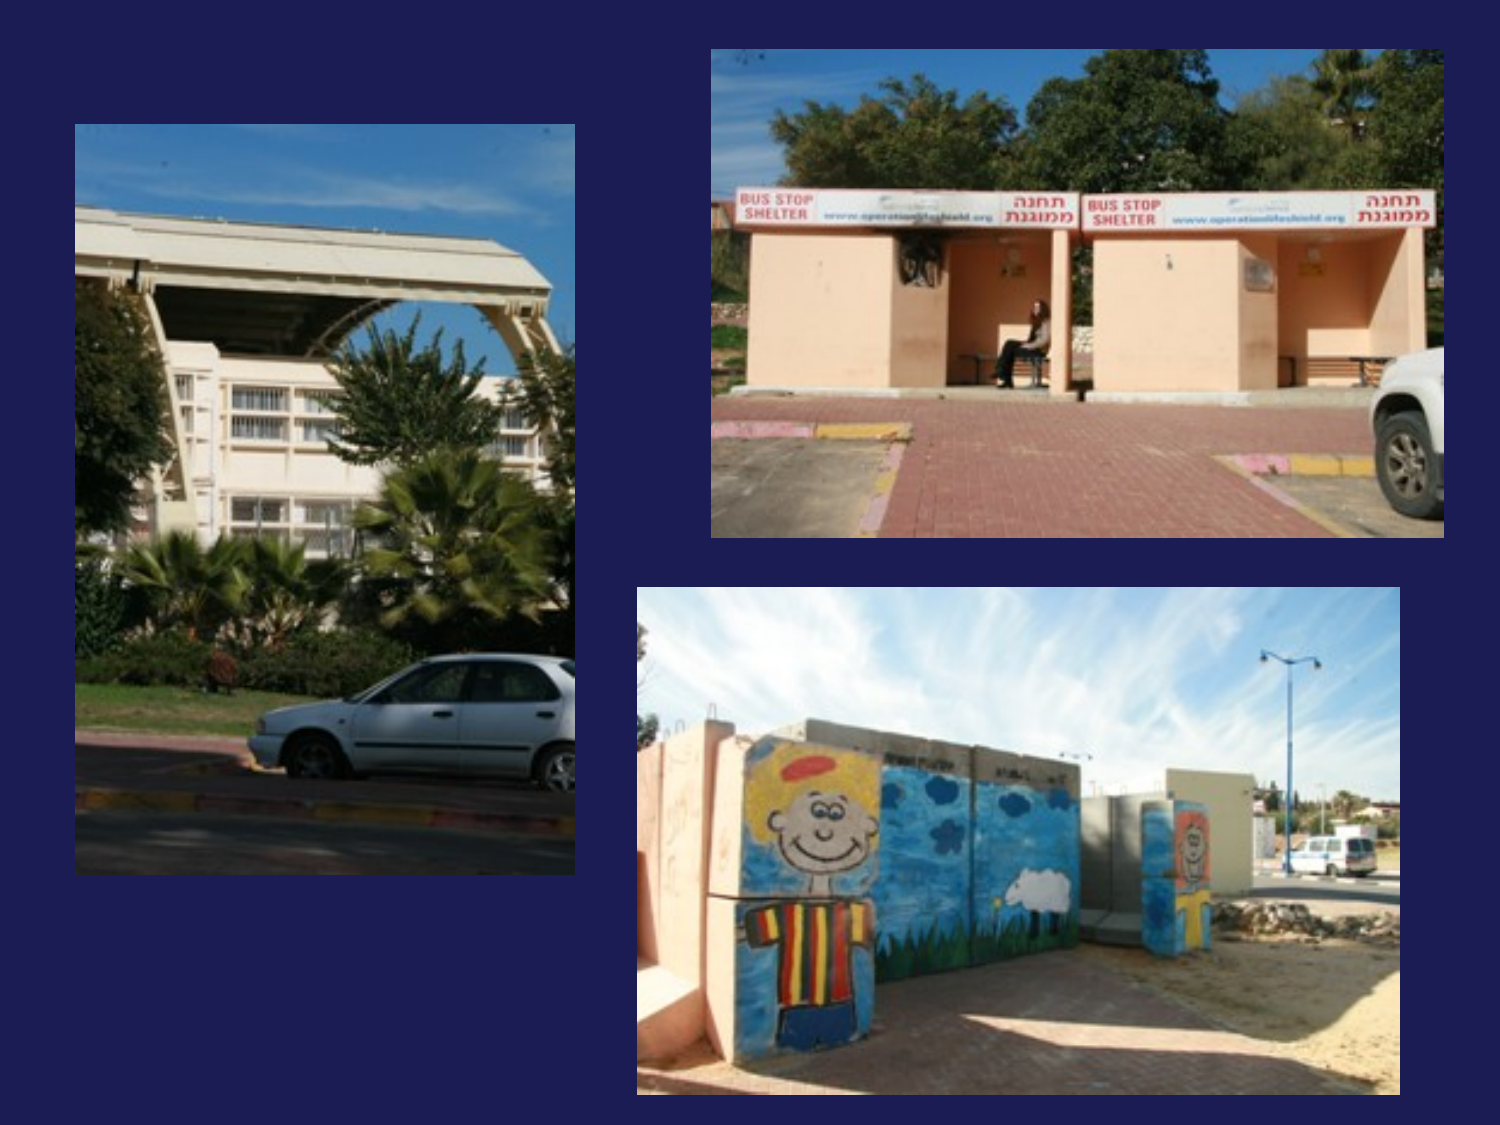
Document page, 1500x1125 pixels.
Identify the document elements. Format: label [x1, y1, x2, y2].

picture [637, 587, 1401, 1096]
picture [711, 49, 1444, 538]
picture [74, 124, 575, 876]
